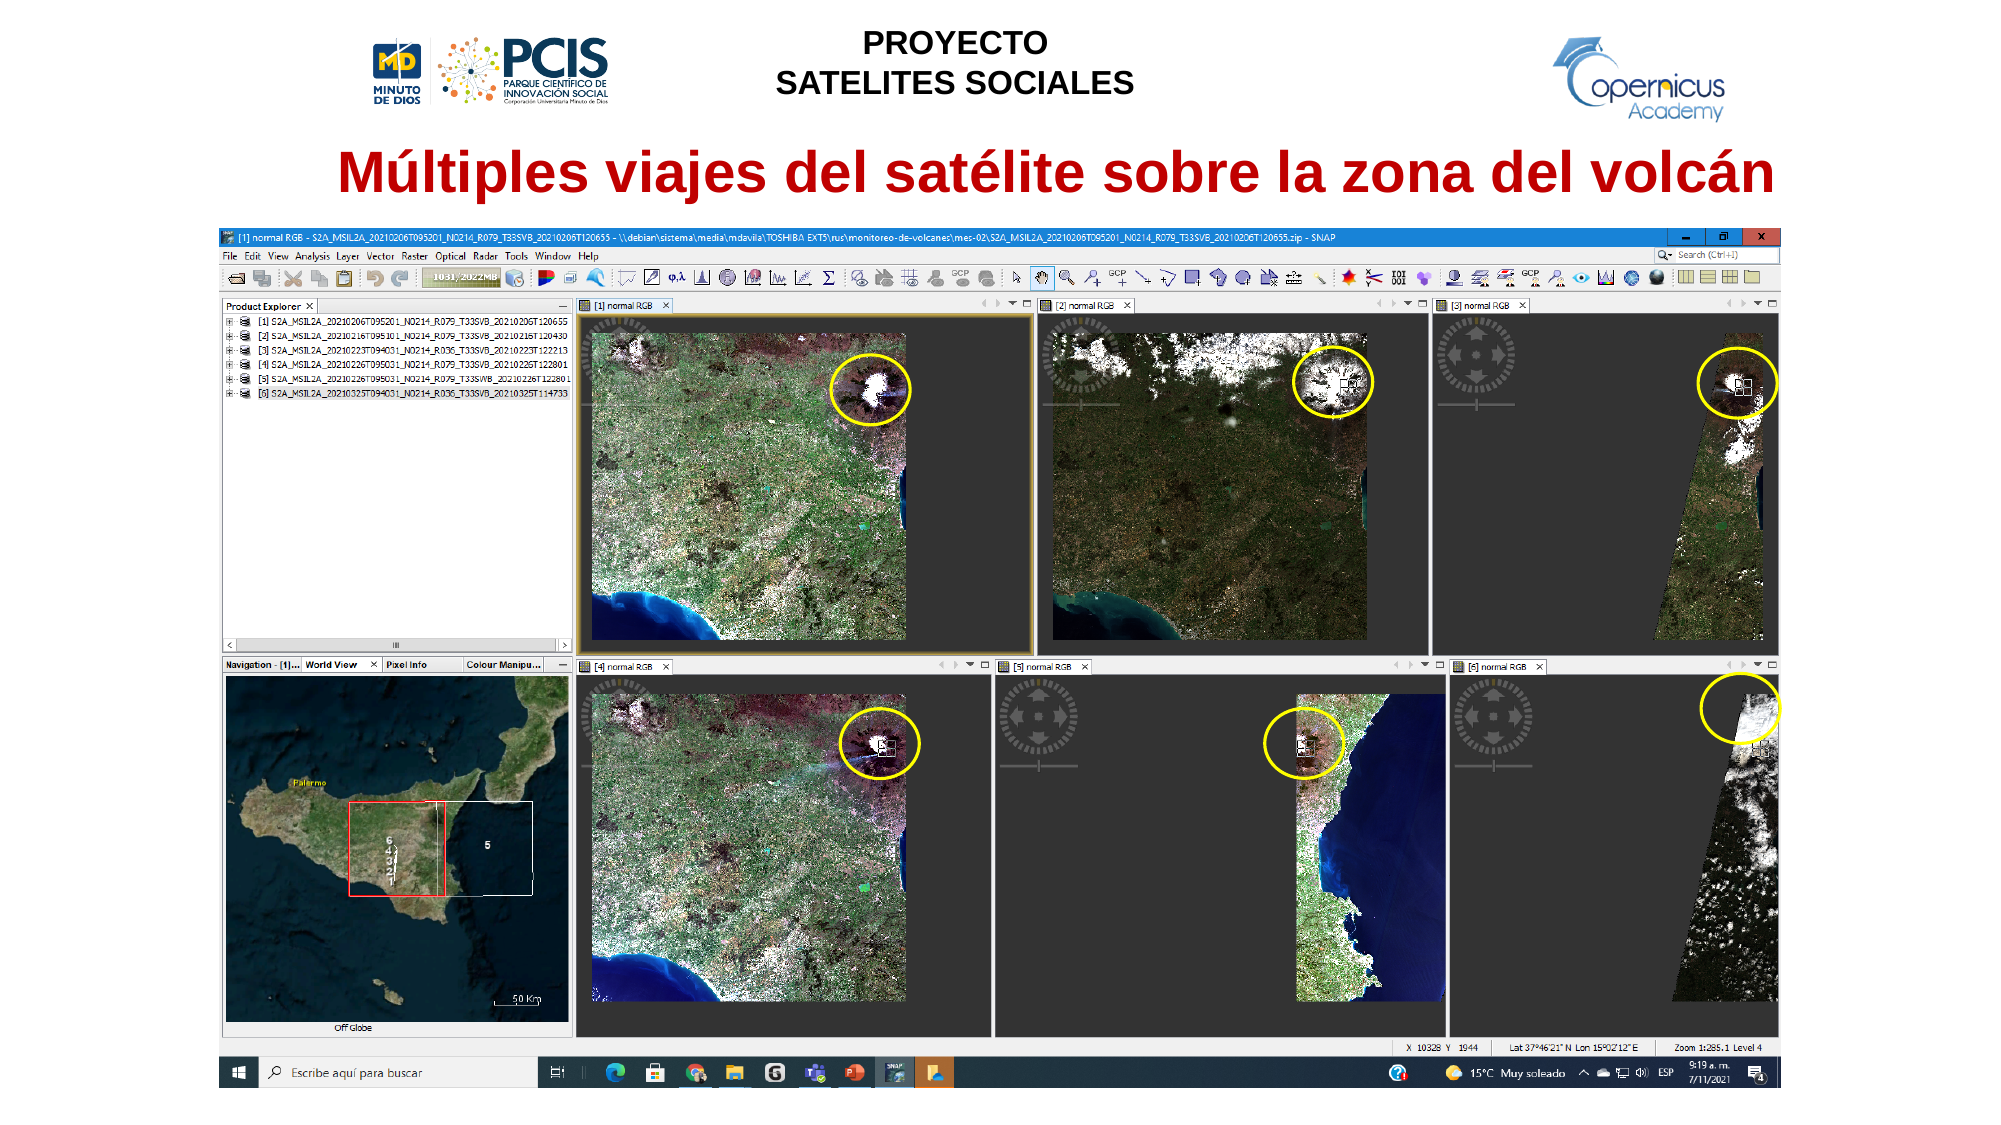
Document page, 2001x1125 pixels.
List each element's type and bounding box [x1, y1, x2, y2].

picture [1548, 29, 1730, 135]
text_box [219, 13, 1814, 1088]
